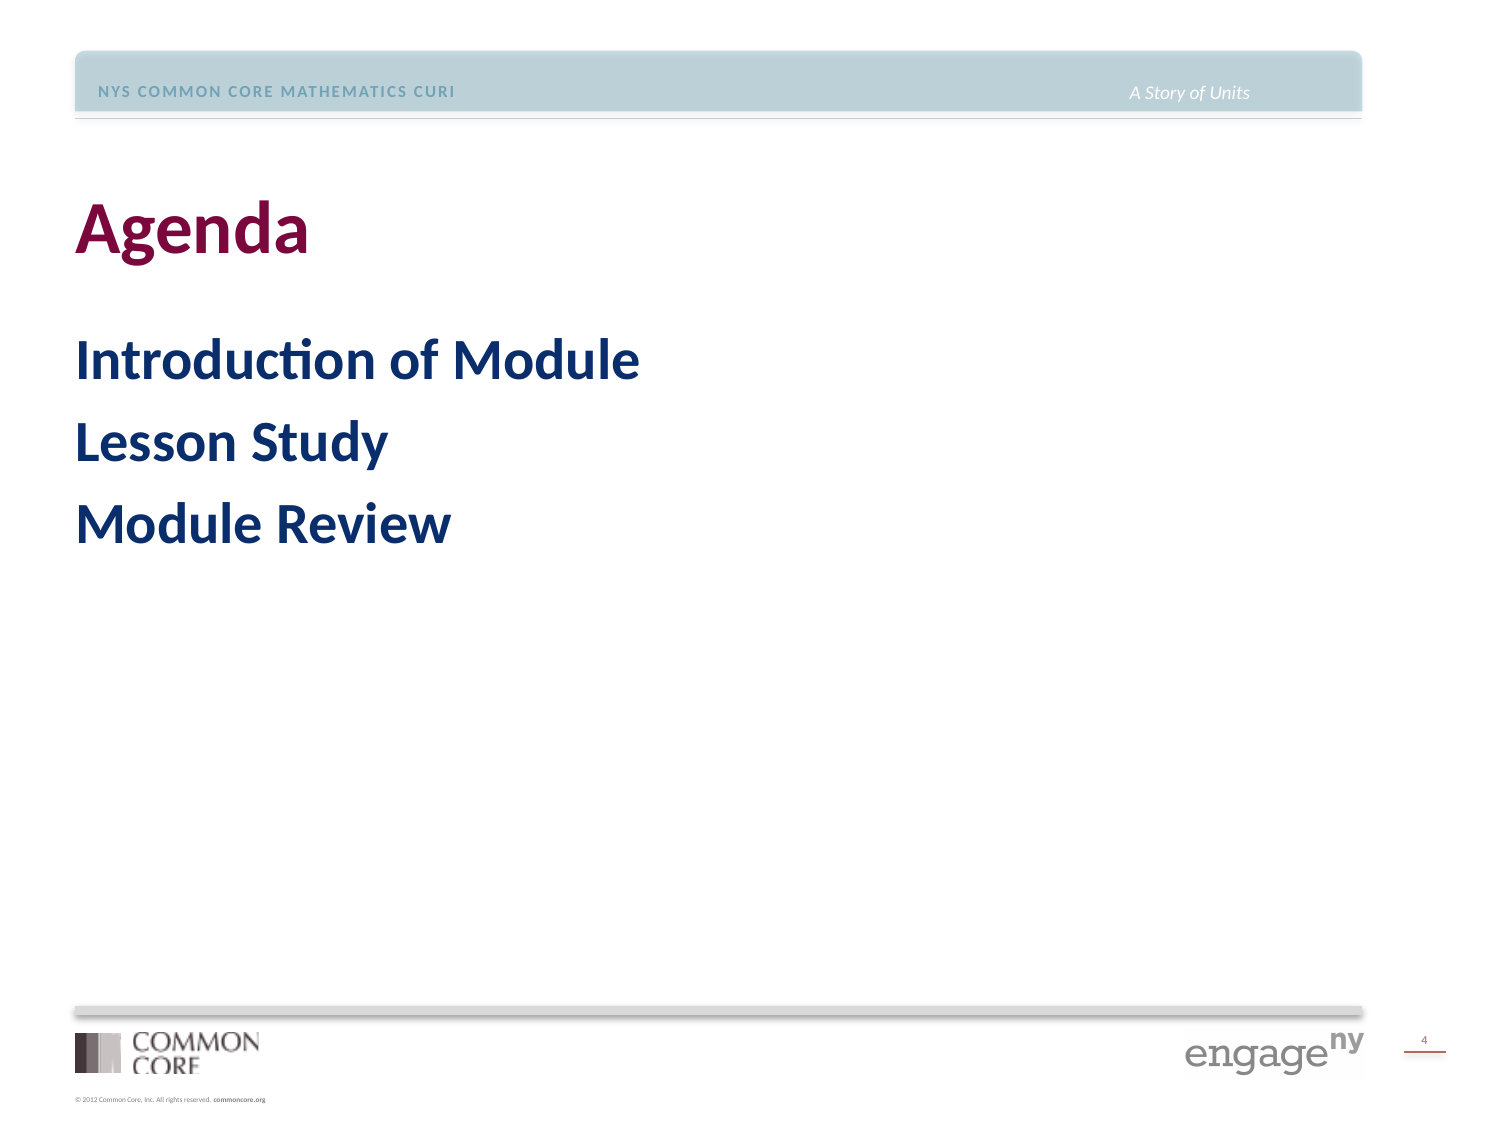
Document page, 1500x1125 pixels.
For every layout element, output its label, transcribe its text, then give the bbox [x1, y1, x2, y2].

title Agenda [74, 178, 1426, 313]
list Introduction of Module Lesson Study Module Review [74, 313, 1426, 974]
slide_number 4 [1383, 1003, 1466, 1064]
